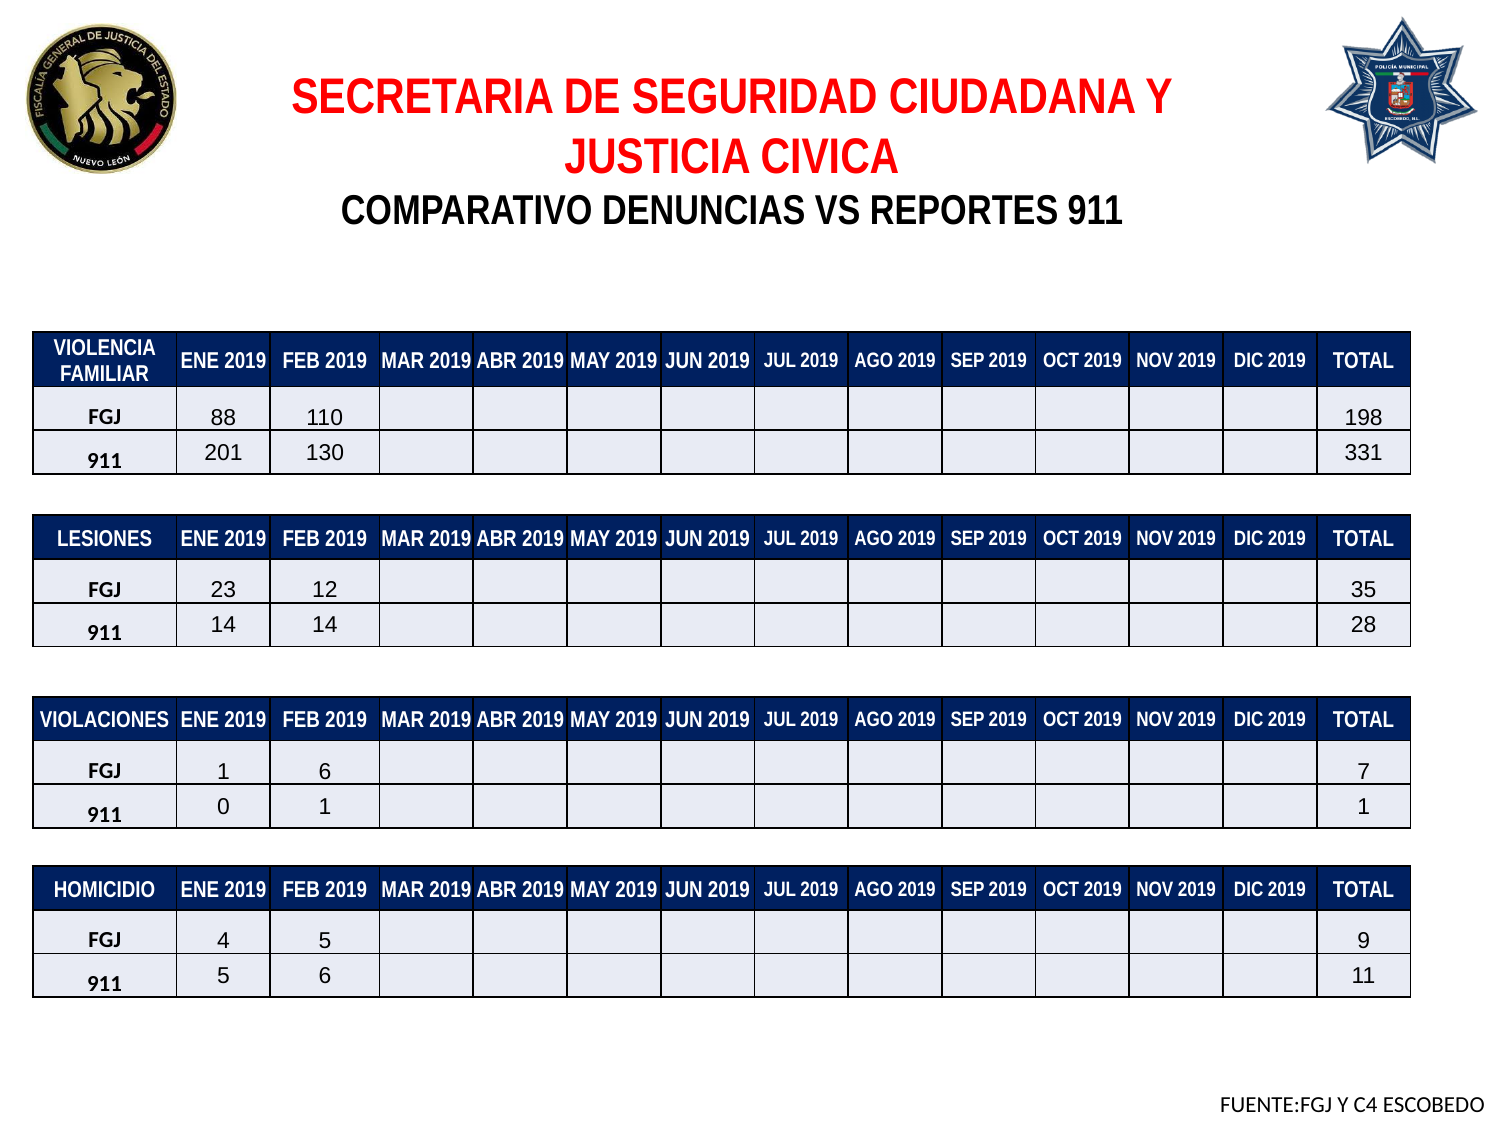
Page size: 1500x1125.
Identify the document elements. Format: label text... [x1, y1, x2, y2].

table_header LESIONES [34, 516, 176, 558]
table_cell 28 [1318, 604, 1410, 646]
table_header NOV 2019 [1130, 333, 1222, 386]
table_cell 5 [271, 911, 379, 953]
table_cell [380, 954, 472, 996]
table_header JUN 2019 [662, 516, 754, 558]
table_cell [1130, 604, 1222, 646]
table_cell [474, 741, 566, 783]
table_cell [380, 431, 472, 473]
table_header JUN 2019 [662, 867, 754, 909]
table_header ABR 2019 [474, 698, 566, 740]
table_cell [1130, 387, 1222, 429]
table_cell [755, 785, 847, 827]
table_header SEP 2019 [943, 516, 1035, 558]
table_cell 331 [1318, 431, 1410, 473]
table_header MAR 2019 [380, 516, 472, 558]
table_header DIC 2019 [1224, 333, 1316, 386]
table_header MAR 2019 [380, 698, 472, 740]
table_cell [1036, 954, 1128, 996]
table_cell [849, 560, 941, 602]
table_header FEB 2019 [271, 867, 379, 909]
table_header MAR 2019 [380, 867, 472, 909]
table_cell [662, 785, 754, 827]
table_cell [568, 604, 660, 646]
table_cell 0 [177, 785, 269, 827]
table_cell 201 [177, 431, 269, 473]
table_cell 88 [177, 387, 269, 429]
table_header DIC 2019 [1224, 867, 1316, 909]
table_cell [1224, 911, 1316, 953]
table_header VIOLENCIA FAMILIAR [34, 333, 176, 386]
table_header TOTAL [1318, 867, 1410, 909]
table_header NOV 2019 [1130, 516, 1222, 558]
table_cell 14 [271, 604, 379, 646]
table_header ABR 2019 [474, 333, 566, 386]
table_cell [474, 785, 566, 827]
table_cell [1224, 560, 1316, 602]
table_cell FGJ [34, 387, 176, 429]
table_cell 911 [34, 604, 176, 646]
table_cell [943, 911, 1035, 953]
picture [25, 23, 177, 175]
table_cell [755, 431, 847, 473]
table_header ENE 2019 [177, 698, 269, 740]
table_cell [849, 954, 941, 996]
table_cell [943, 387, 1035, 429]
table_cell 198 [1318, 387, 1410, 429]
table_cell [474, 954, 566, 996]
table_cell [755, 911, 847, 953]
table_cell 7 [1318, 741, 1410, 783]
table_cell 6 [271, 741, 379, 783]
table_header DIC 2019 [1224, 516, 1316, 558]
table_cell 1 [271, 785, 379, 827]
table_cell [755, 954, 847, 996]
table_cell [1130, 741, 1222, 783]
table_header FEB 2019 [271, 698, 379, 740]
table_cell [943, 431, 1035, 473]
table_header OCT 2019 [1036, 333, 1128, 386]
table_header SEP 2019 [943, 333, 1035, 386]
table_cell [662, 954, 754, 996]
table_cell [568, 911, 660, 953]
table_header ENE 2019 [177, 333, 269, 386]
table_cell 130 [271, 431, 379, 473]
table_cell FGJ [34, 560, 176, 602]
table_header SEP 2019 [943, 867, 1035, 909]
table_cell [1224, 954, 1316, 996]
table_cell 911 [34, 431, 176, 473]
table_header AGO 2019 [849, 698, 941, 740]
table_cell [1130, 431, 1222, 473]
table_cell [568, 431, 660, 473]
table_cell [568, 954, 660, 996]
table_header NOV 2019 [1130, 698, 1222, 740]
table_cell [474, 387, 566, 429]
table_header MAY 2019 [568, 516, 660, 558]
table_header JUL 2019 [755, 516, 847, 558]
table_cell [1036, 387, 1128, 429]
table_header ENE 2019 [177, 867, 269, 909]
picture [1320, 11, 1484, 175]
table_cell [849, 741, 941, 783]
table_header NOV 2019 [1130, 867, 1222, 909]
table_header JUL 2019 [755, 698, 847, 740]
table_header OCT 2019 [1036, 867, 1128, 909]
table_header AGO 2019 [849, 867, 941, 909]
table_cell [943, 604, 1035, 646]
table_header FEB 2019 [271, 516, 379, 558]
table_cell 11 [1318, 954, 1410, 996]
table_cell [474, 431, 566, 473]
table_cell [568, 785, 660, 827]
table_cell 1 [177, 741, 269, 783]
table_cell [755, 741, 847, 783]
table_cell [662, 431, 754, 473]
table_cell [662, 387, 754, 429]
table_cell [380, 741, 472, 783]
table_cell 12 [271, 560, 379, 602]
table_cell 14 [177, 604, 269, 646]
table_cell [380, 785, 472, 827]
table_header JUN 2019 [662, 698, 754, 740]
table_cell [849, 911, 941, 953]
table_header AGO 2019 [849, 333, 941, 386]
table_header MAY 2019 [568, 698, 660, 740]
table_cell [1224, 741, 1316, 783]
table_header ENE 2019 [177, 516, 269, 558]
table_cell 9 [1318, 911, 1410, 953]
table_header OCT 2019 [1036, 516, 1128, 558]
table_cell [1036, 431, 1128, 473]
table_cell [943, 560, 1035, 602]
table_cell [474, 604, 566, 646]
table_header JUN 2019 [662, 333, 754, 386]
table_header ABR 2019 [474, 516, 566, 558]
table_cell [1036, 604, 1128, 646]
table_cell [380, 604, 472, 646]
table_cell 5 [177, 954, 269, 996]
table_cell [380, 911, 472, 953]
table_cell [662, 604, 754, 646]
table_header HOMICIDIO [34, 867, 176, 909]
table_header VIOLACIONES [34, 698, 176, 740]
table_cell 1 [1318, 785, 1410, 827]
table_cell [849, 604, 941, 646]
table_cell [474, 560, 566, 602]
table_header AGO 2019 [849, 516, 941, 558]
table_cell FGJ [34, 741, 176, 783]
text_box SECRETARIA DE SEGURIDAD CIUDADANA Y JUSTICIA CIVICA COMPARATIVO DENUNCIAS VS REPORTES 911 [266, 55, 1198, 241]
table_cell [1224, 604, 1316, 646]
table_cell [568, 741, 660, 783]
table_cell [1130, 560, 1222, 602]
table_header TOTAL [1318, 698, 1410, 740]
table_cell [943, 741, 1035, 783]
table_cell [474, 911, 566, 953]
table_cell [755, 560, 847, 602]
table_cell [1130, 954, 1222, 996]
table_cell 110 [271, 387, 379, 429]
table_cell [380, 387, 472, 429]
table_cell [1036, 741, 1128, 783]
table_header SEP 2019 [943, 698, 1035, 740]
table_cell [755, 604, 847, 646]
table_cell [943, 954, 1035, 996]
table_cell 23 [177, 560, 269, 602]
table_header JUL 2019 [755, 867, 847, 909]
table_cell [568, 560, 660, 602]
table_header MAR 2019 [380, 333, 472, 386]
table_cell [849, 431, 941, 473]
table_cell [1130, 911, 1222, 953]
table_cell [662, 741, 754, 783]
table_header TOTAL [1318, 333, 1410, 386]
table_cell [662, 911, 754, 953]
table_header JUL 2019 [755, 333, 847, 386]
table_header MAY 2019 [568, 333, 660, 386]
table_cell [1130, 785, 1222, 827]
table_header OCT 2019 [1036, 698, 1128, 740]
table_cell 911 [34, 954, 176, 996]
table_cell 911 [34, 785, 176, 827]
text_box FUENTE:FGJ Y C4 ESCOBEDO [1205, 1082, 1500, 1125]
table_cell [662, 560, 754, 602]
table_cell [568, 387, 660, 429]
table_cell 4 [177, 911, 269, 953]
table_header MAY 2019 [568, 867, 660, 909]
table_cell [849, 785, 941, 827]
table_cell FGJ [34, 911, 176, 953]
table_cell [1224, 785, 1316, 827]
table_header FEB 2019 [271, 333, 379, 386]
table_cell [755, 387, 847, 429]
table_header TOTAL [1318, 516, 1410, 558]
table_header ABR 2019 [474, 867, 566, 909]
table_cell [849, 387, 941, 429]
table_header DIC 2019 [1224, 698, 1316, 740]
table_cell 6 [271, 954, 379, 996]
table_cell [1224, 387, 1316, 429]
table_cell [1036, 911, 1128, 953]
table_cell 35 [1318, 560, 1410, 602]
table_cell [1036, 785, 1128, 827]
table_cell [380, 560, 472, 602]
table_cell [1036, 560, 1128, 602]
table_cell [943, 785, 1035, 827]
table_cell [1224, 431, 1316, 473]
